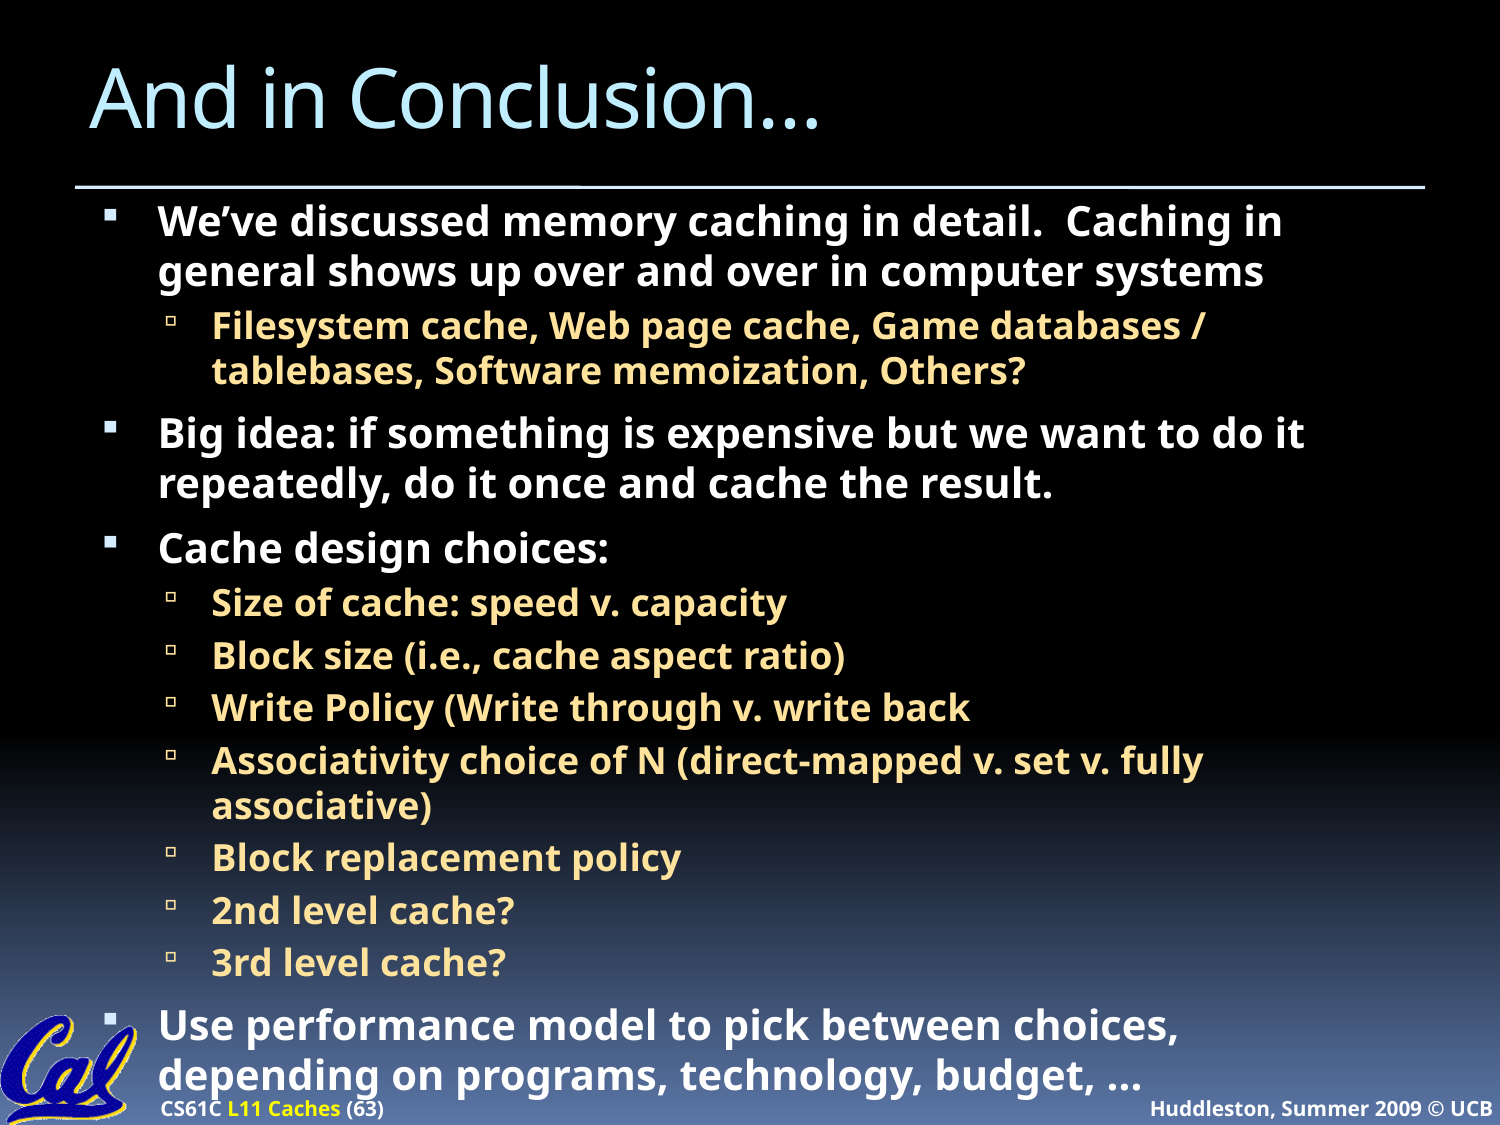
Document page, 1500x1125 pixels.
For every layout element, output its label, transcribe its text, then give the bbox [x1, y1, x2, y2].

picture [0, 1015, 140, 1125]
title And in Conclusion… [75, 37, 1425, 187]
list We’ve discussed memory caching in detail. Caching in general shows up over and over in computer systems Filesystem cache, Web page cache, Game databases / tablebases, Software memoization, Others? Big idea: if something is expensive but we want to do it repeatedly, do it once and cache the result. Cache design choices: Size of cache: speed v. capacity Block size (i.e., cache aspect ratio) Write Policy (Write through v. write back Associativity choice of N (direct-mapped v. set v. fully associative) Block replacement policy 2nd level cache? 3rd level cache? Use performance model to pick between choices, depending on programs, technology, budget, ... [74, 187, 1426, 1043]
